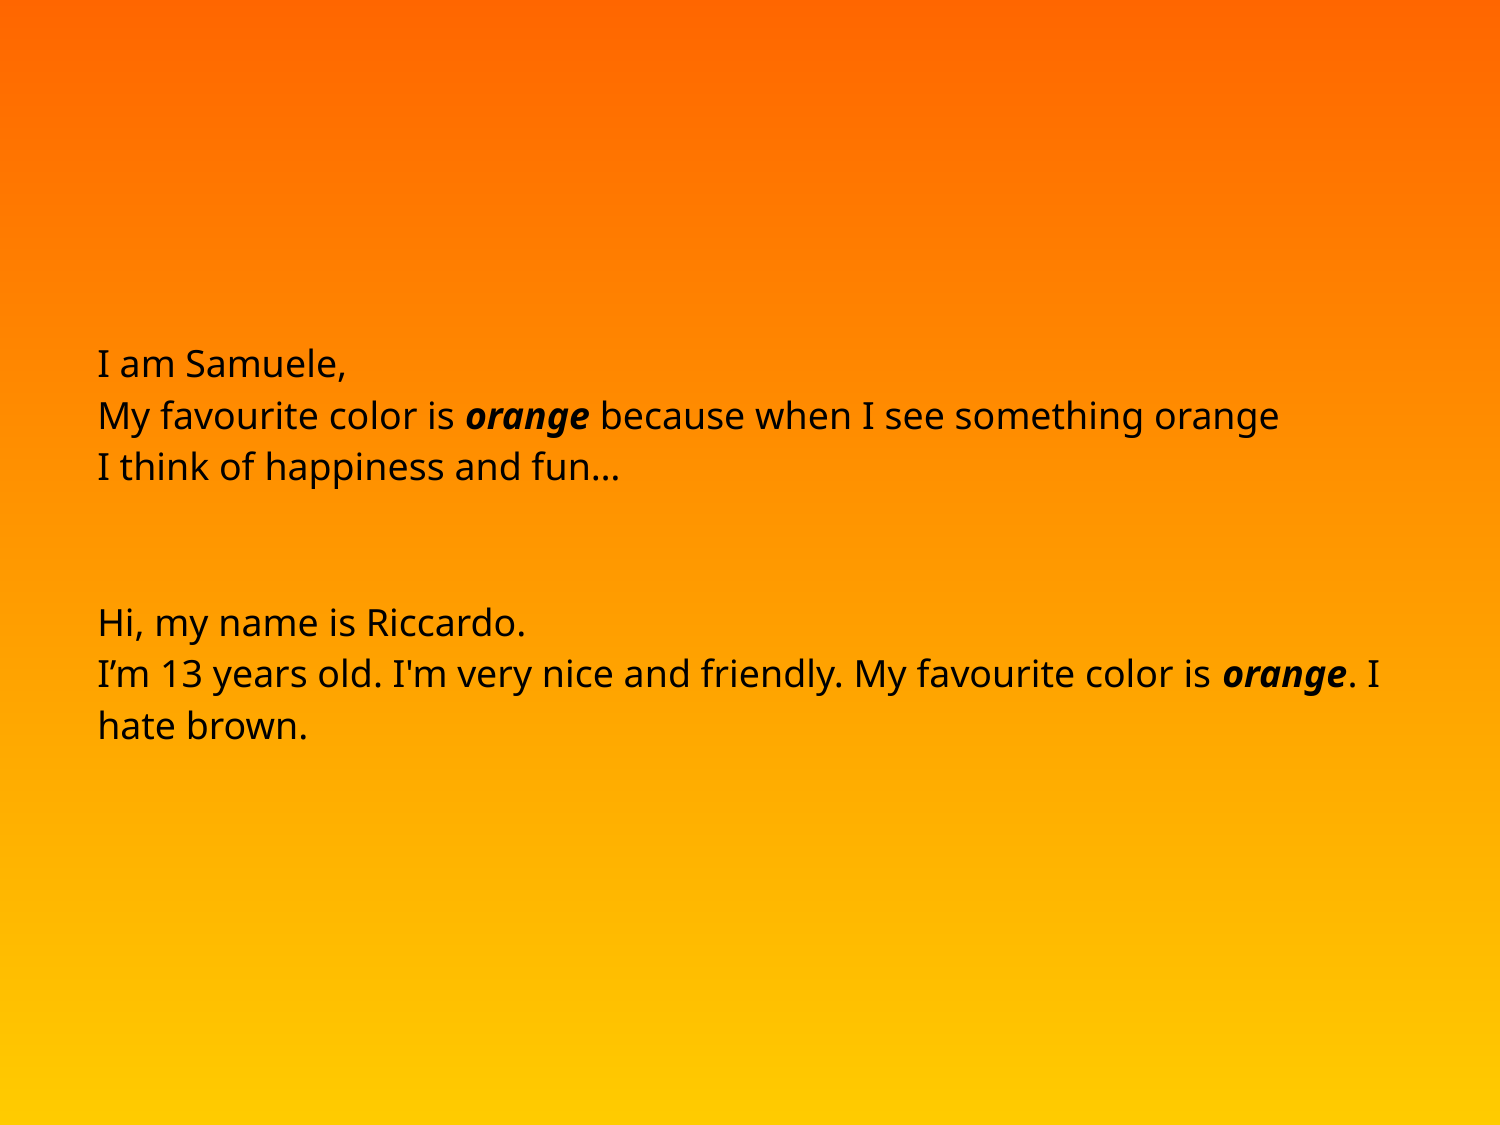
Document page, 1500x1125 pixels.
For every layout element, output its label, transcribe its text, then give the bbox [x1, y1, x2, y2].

text_box I am Samuele, My favourite color is orange because when I see something orange I think of happiness and fun… Hi, my name is Riccardo. I’m 13 years old. I'm very nice and friendly. My favourite color is orange. I hate brown. [82, 259, 1418, 807]
